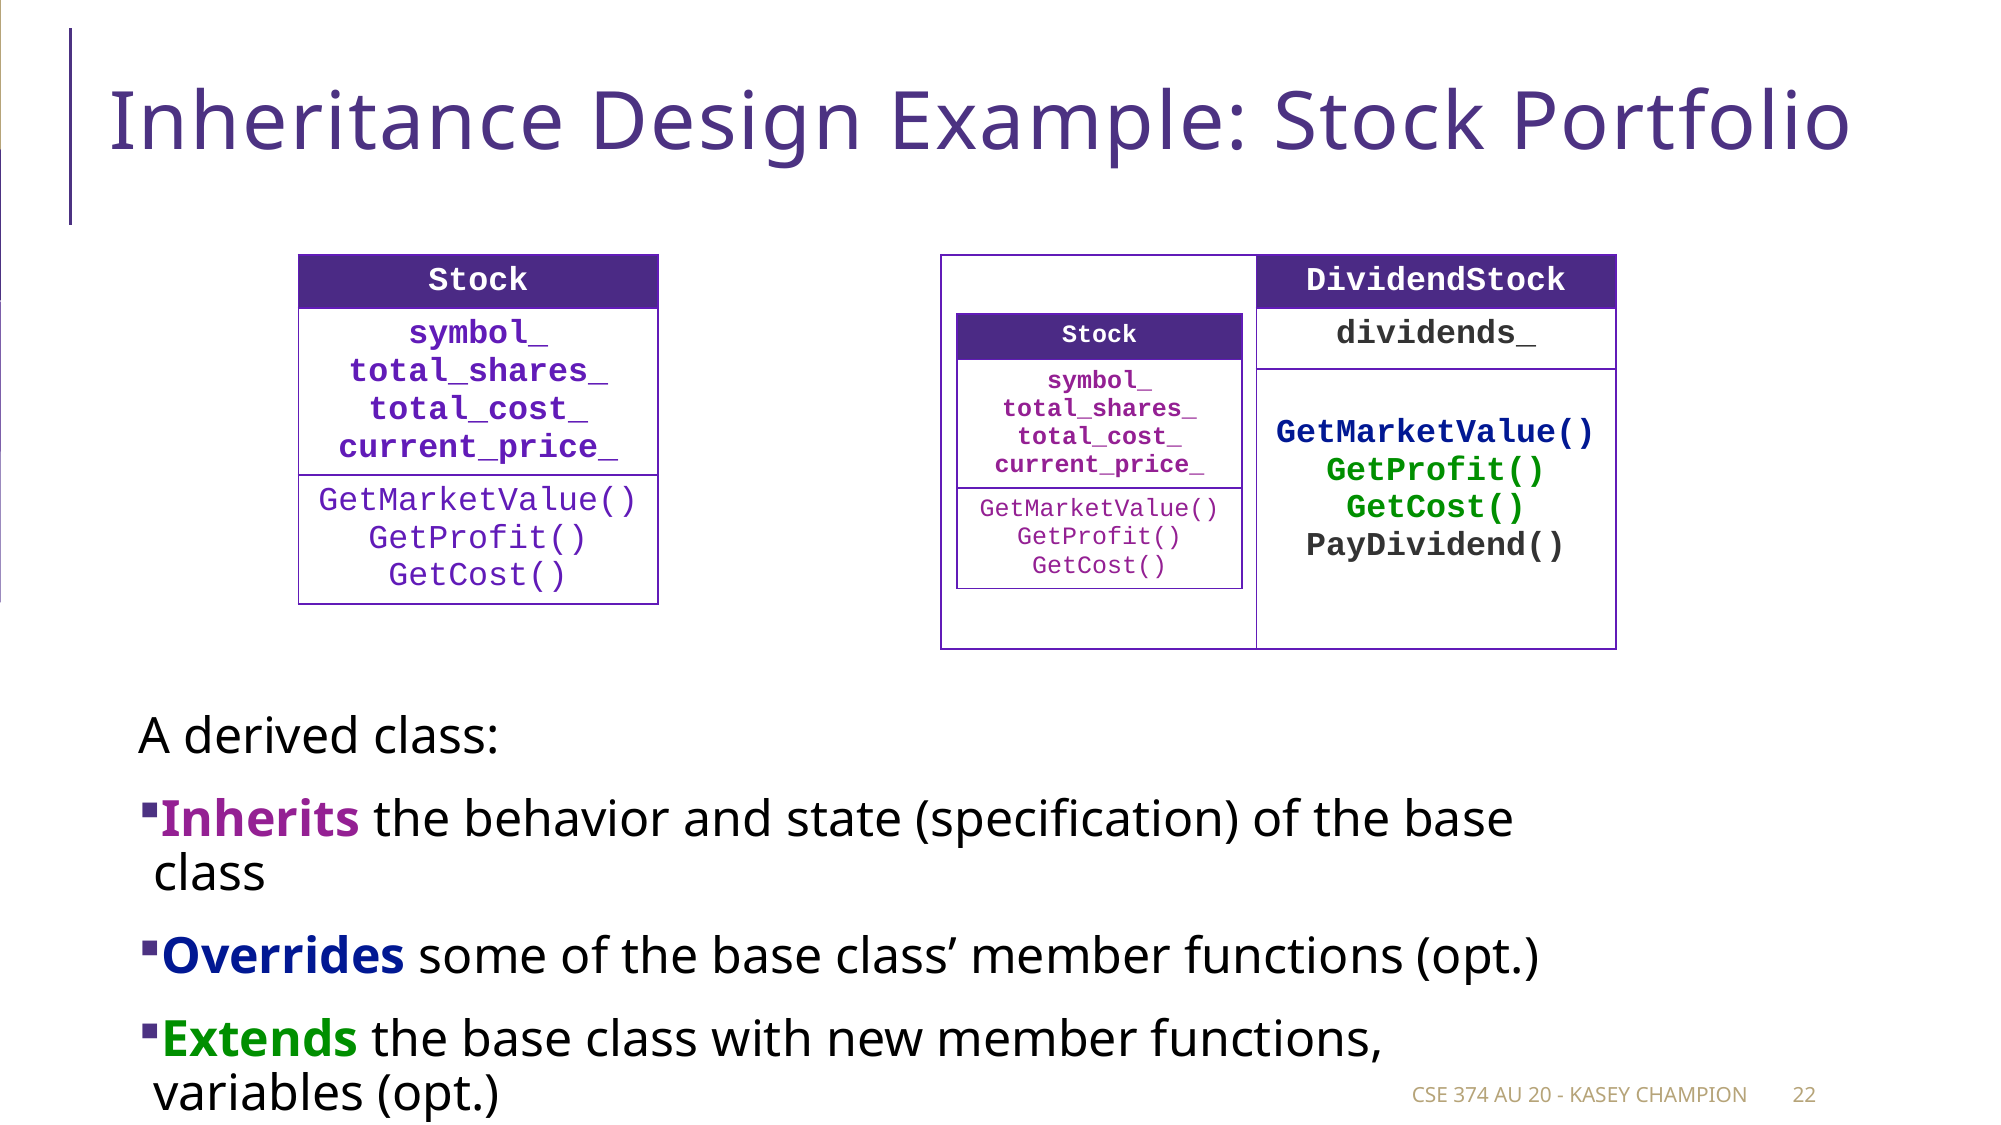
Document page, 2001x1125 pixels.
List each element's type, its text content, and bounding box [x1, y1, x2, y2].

table_cell GetMarketValue() GetProfit() GetCost() [299, 476, 657, 603]
table_header [942, 330, 1256, 648]
text_box [298, 254, 2000, 330]
table_cell GetMarketValue() GetProfit() GetCost() [958, 489, 1241, 588]
slide_number 22 [1777, 1073, 1938, 1119]
table_cell symbol_ total_shares_ total_cost_ current_price_ [299, 330, 657, 474]
text_box [957, 314, 2000, 390]
table_cell symbol_ total_shares_ total_cost_ current_price_ [958, 390, 1241, 487]
title Inheritance Design Example: Stock Portfolio [94, 43, 1930, 210]
footer CSE 374 au 20 - Kasey Champion [1616, 1073, 1763, 1119]
text_box A derived class: Inherits the behavior and state (specification) of the base class Overrides some of the base class’ member functions (opt.) Extends the base class with new member functions, variables (opt.) [123, 702, 1616, 1125]
table_cell GetMarketValue() GetProfit() GetCost() PayDividend() [1257, 390, 1615, 648]
